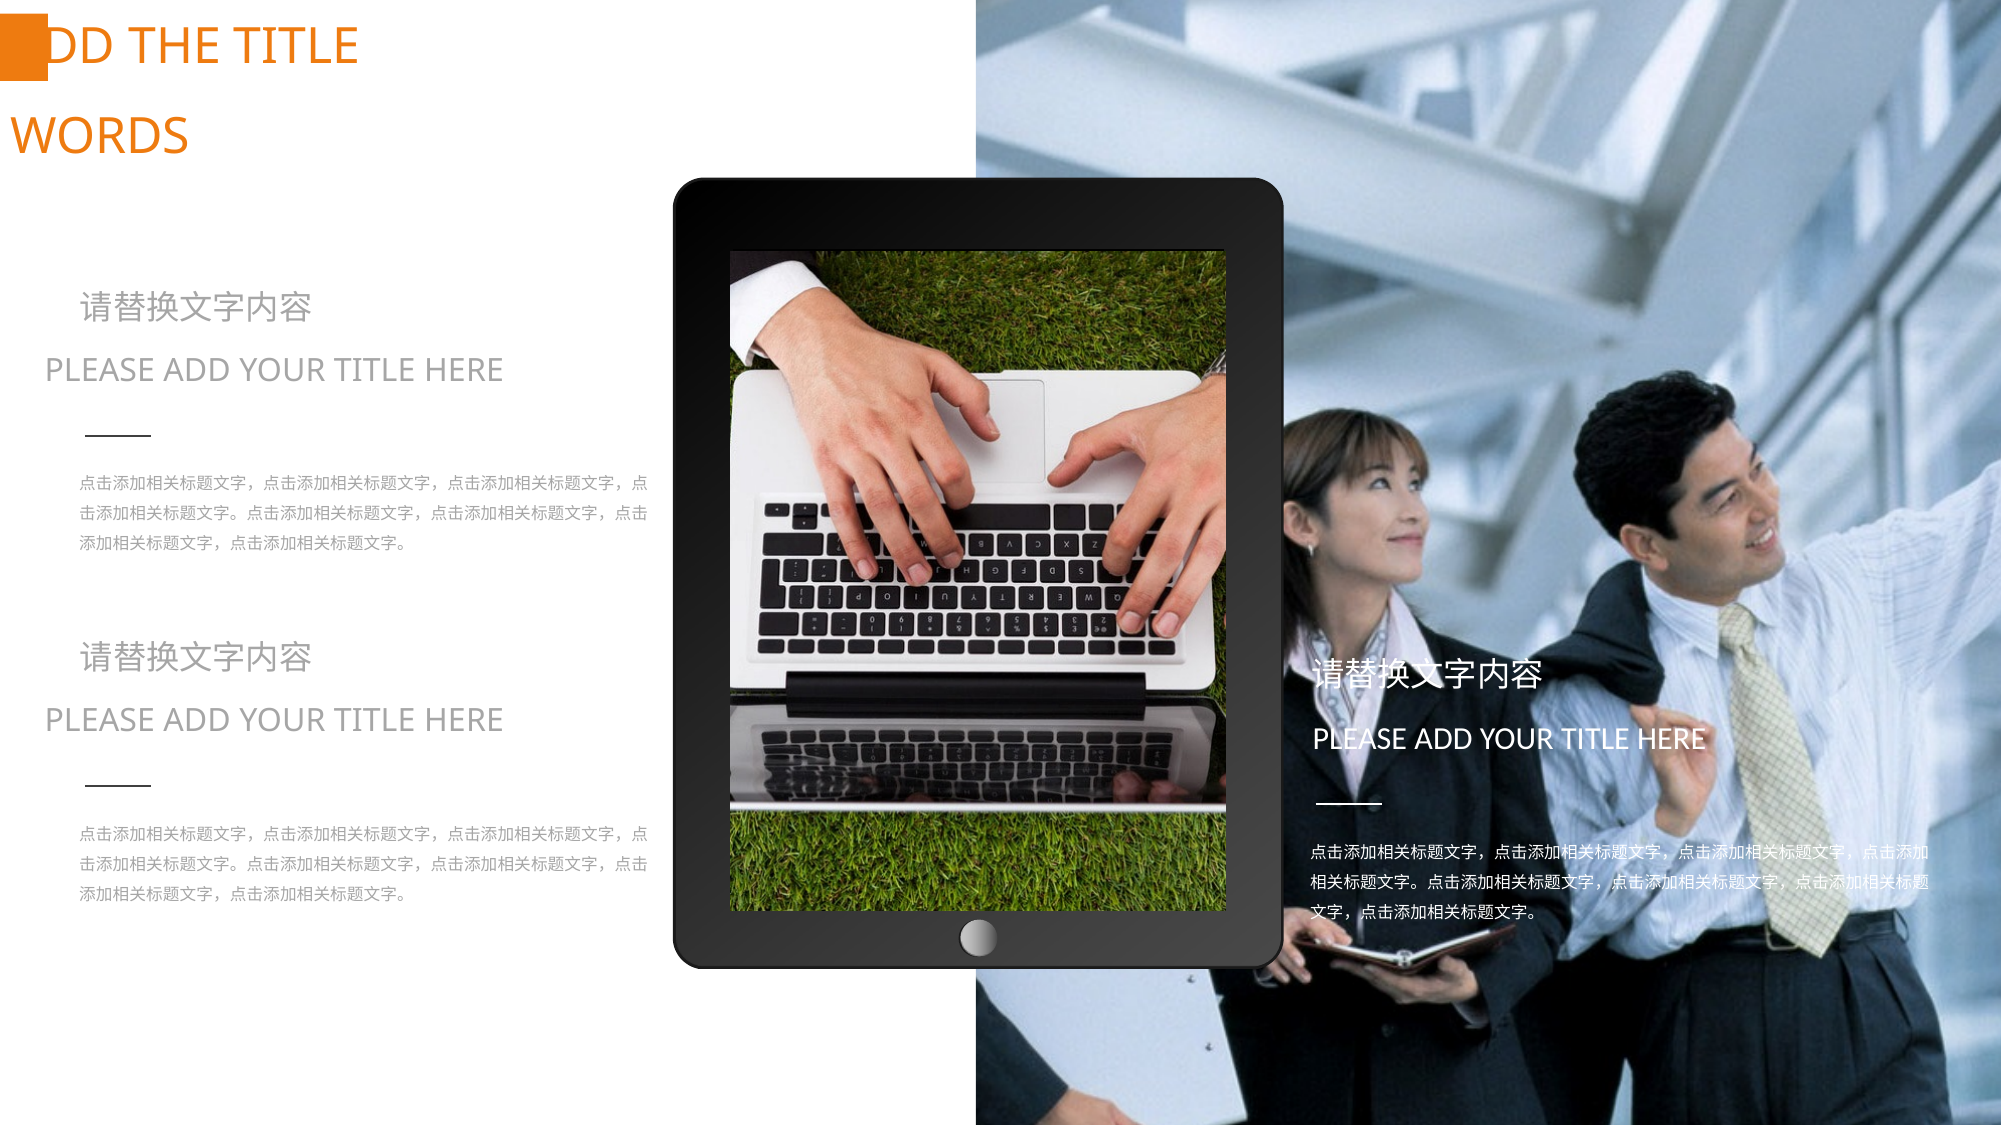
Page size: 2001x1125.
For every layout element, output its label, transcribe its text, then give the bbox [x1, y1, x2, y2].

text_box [1295, 646, 1945, 931]
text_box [64, 278, 673, 562]
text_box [672, 177, 1284, 969]
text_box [64, 628, 673, 912]
text_box ADD THE TITLE WORDS [0, 0, 528, 172]
text_box [975, 0, 2000, 1125]
